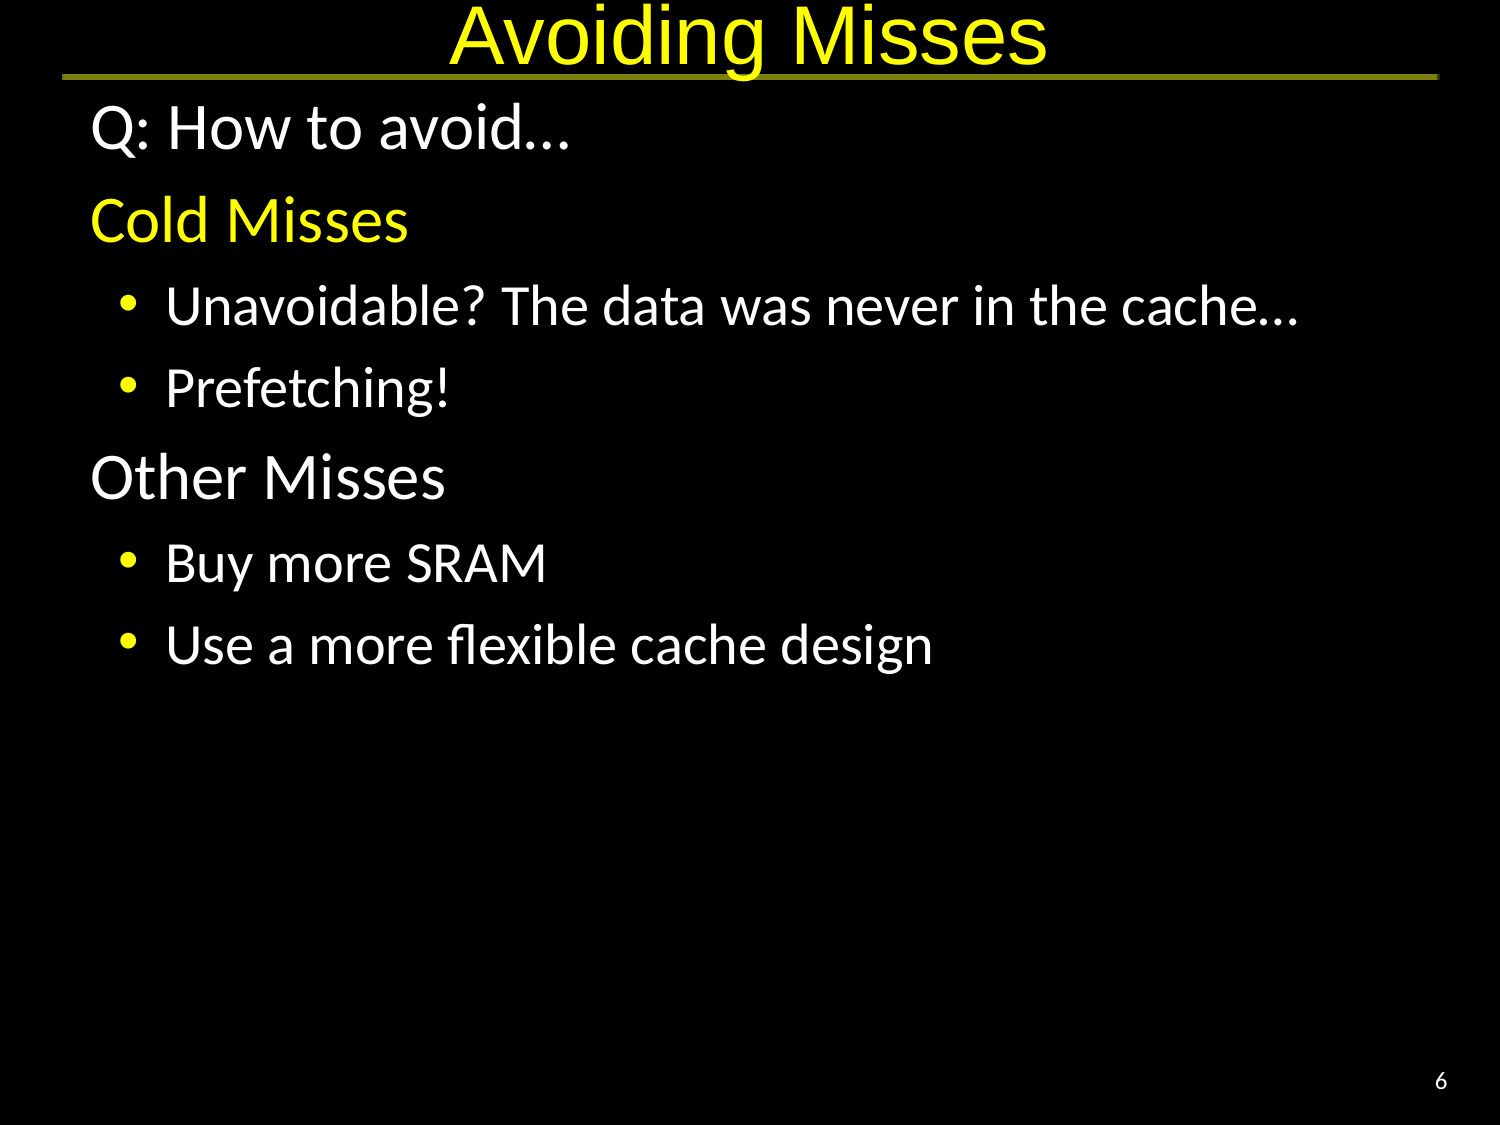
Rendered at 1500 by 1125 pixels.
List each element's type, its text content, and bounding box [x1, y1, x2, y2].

title Avoiding Misses [37, 0, 1463, 63]
list Q: How to avoid… Cold Misses Unavoidable? The data was never in the cache… Prefetching! Other Misses Buy more SRAM Use a more flexible cache design [75, 75, 1463, 1063]
picture [62, 74, 1440, 80]
